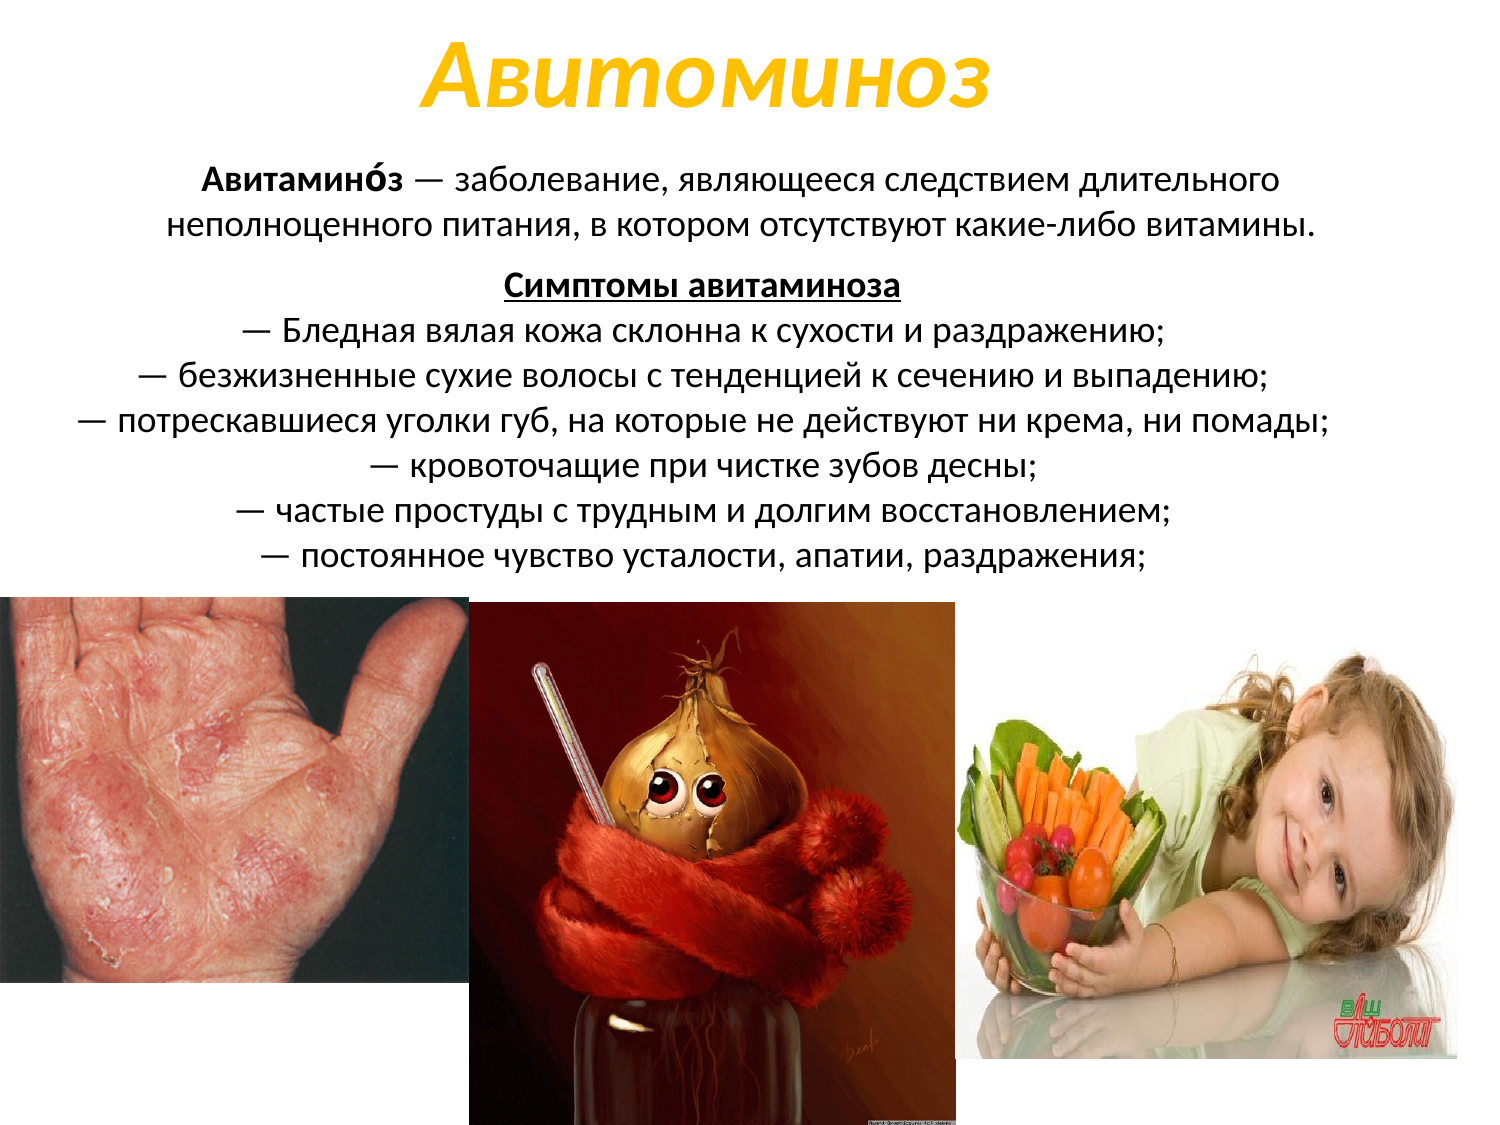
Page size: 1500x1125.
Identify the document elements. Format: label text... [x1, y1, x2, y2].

text_box Авитоминоз [228, 0, 1186, 135]
picture [0, 585, 1457, 1125]
text_box Авитамино́з — заболевание, являющееся следствием длительного неполноценного питания, в котором отсутствуют какие-либо витамины. [0, 146, 1483, 252]
text_box Симптомы авитаминоза — Бледная вялая кожа склонна к сухости и раздражению; — безжизненные сухие волосы с тенденцией к сечению и выпадению; — потрескавшиеся уголки губ, на которые не действуют ни крема, ни помады; — кровоточащие при чистке зубов десны; — частые простуды с трудным и долгим восстановлением; — постоянное чувство усталости, апатии, раздражения; [29, 252, 1377, 583]
